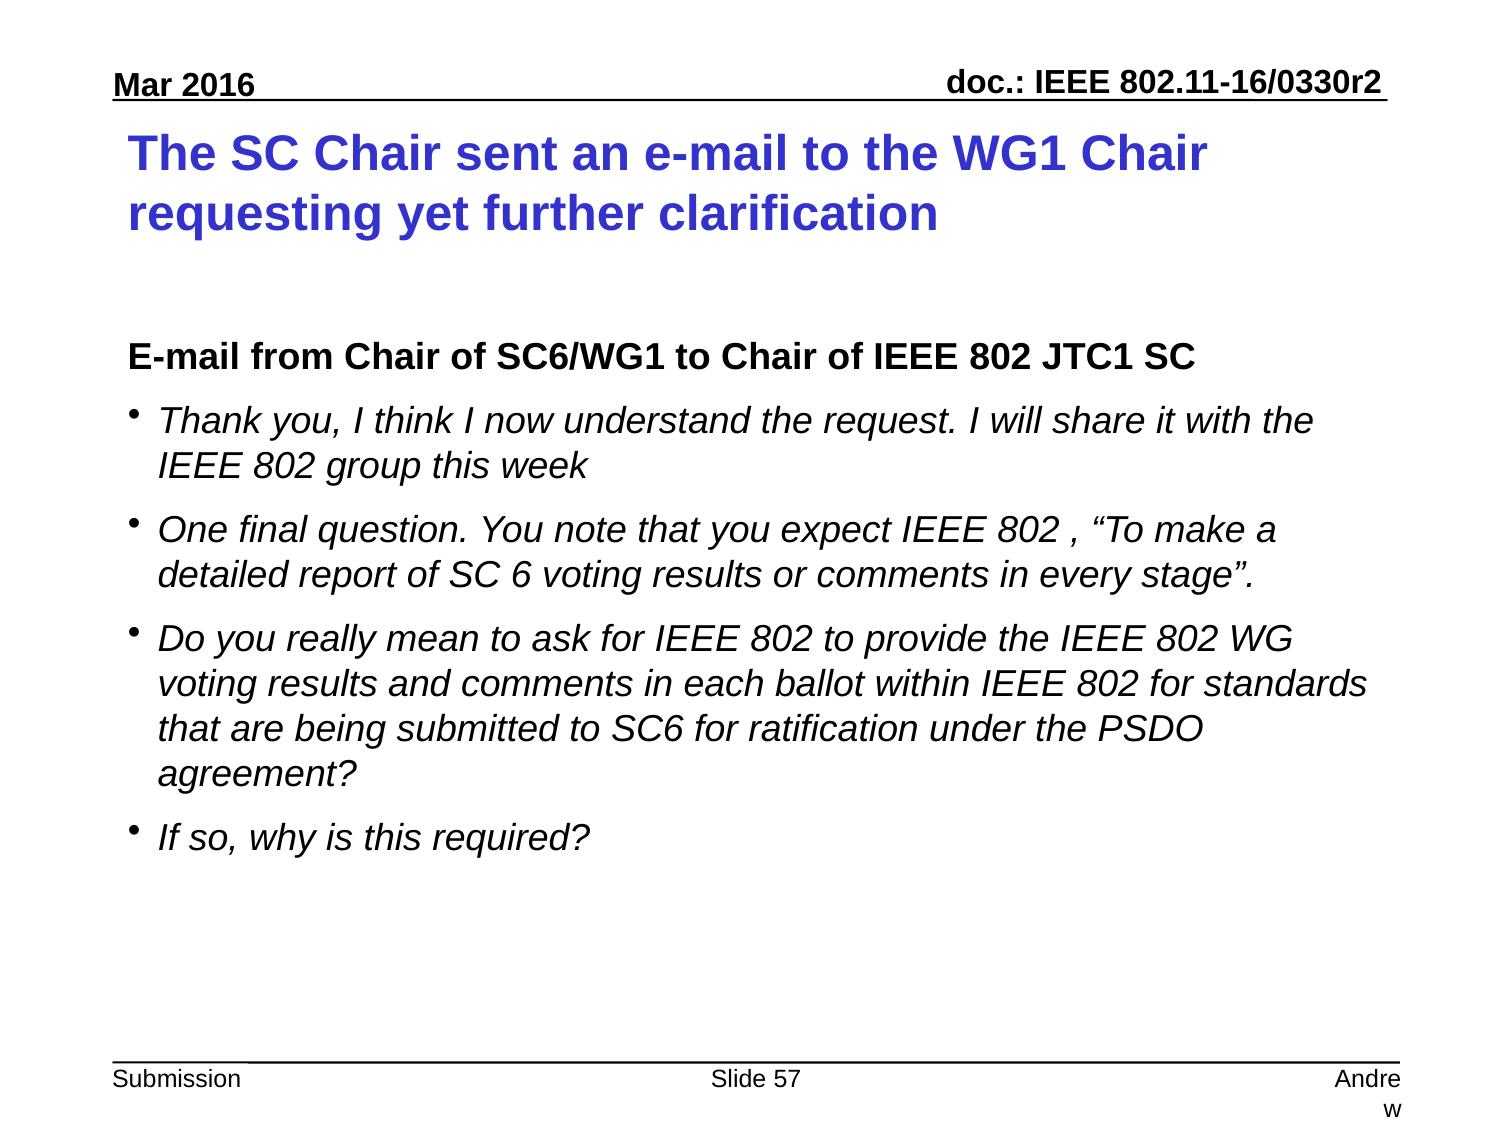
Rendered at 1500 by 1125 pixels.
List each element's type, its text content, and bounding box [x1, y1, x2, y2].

title The SC Chair sent an e-mail to the WG1 Chair requesting yet further clarification [112, 112, 1388, 288]
slide_number Slide 57 [709, 1061, 803, 1093]
footer Andrew Myles, Cisco [1320, 1061, 1402, 1093]
list E-mail from Chair of SC6/WG1 to Chair of IEEE 802 JTC1 SC Thank you, I think I now understand the request. I will share it with the IEEE 802 group this week One final question. You note that you expect IEEE 802 , “To make a detailed report of SC 6 voting results or comments in every stage”. Do you really mean to ask for IEEE 802 to provide the IEEE 802 WG voting results and comments in each ballot within IEEE 802 for standards that are being submitted to SC6 for ratification under the PSDO agreement? If so, why is this required? [112, 324, 1388, 1000]
